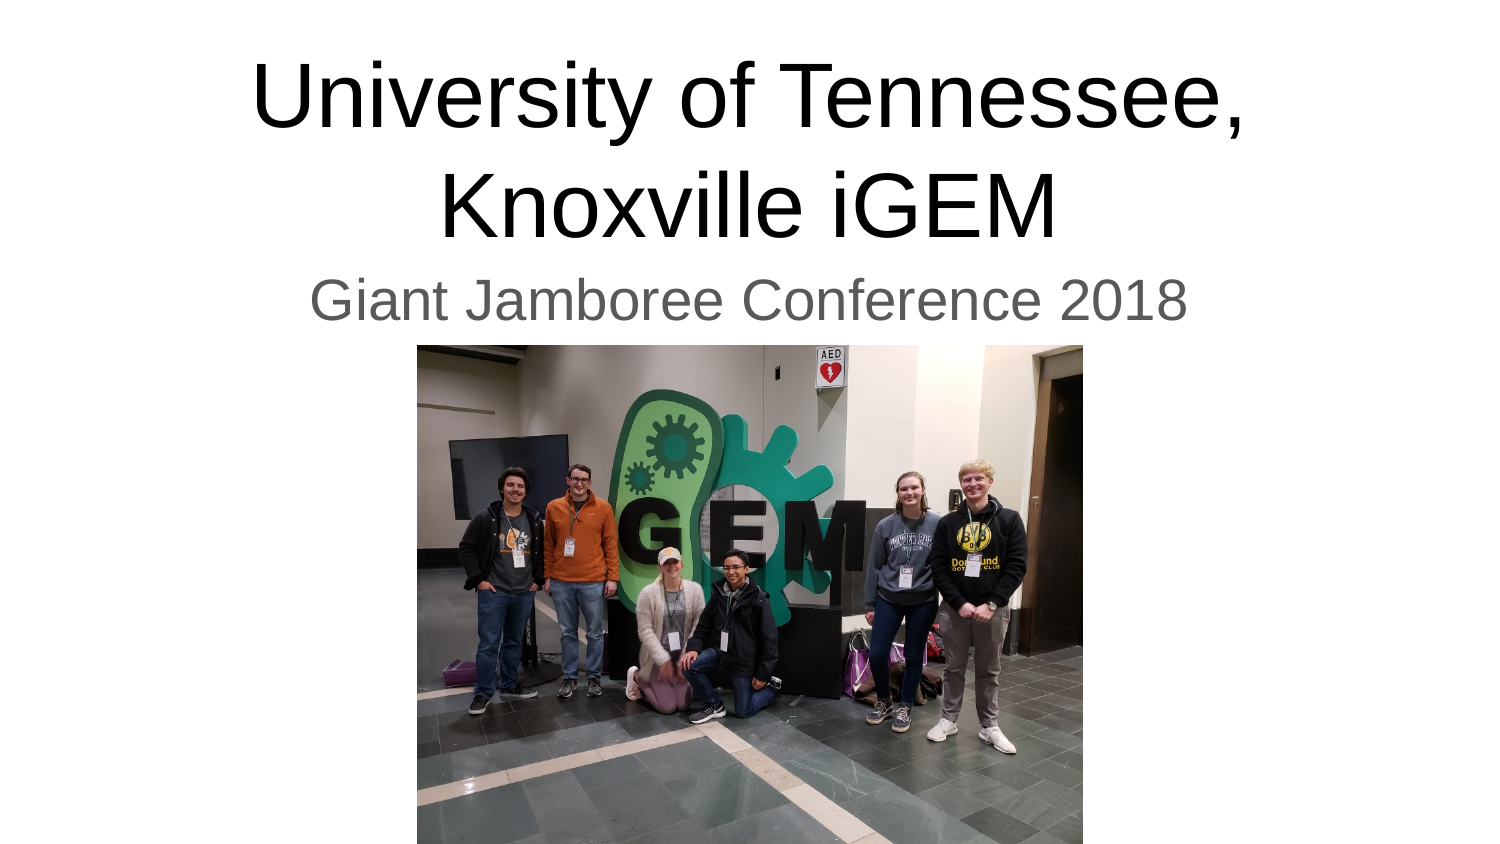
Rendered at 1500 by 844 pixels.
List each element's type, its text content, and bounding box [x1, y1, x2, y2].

picture [417, 345, 1083, 844]
subtitle Giant Jamboree Conference 2018 [51, 247, 1449, 378]
title University of Tennessee, Knoxville iGEM [51, 23, 1449, 247]
